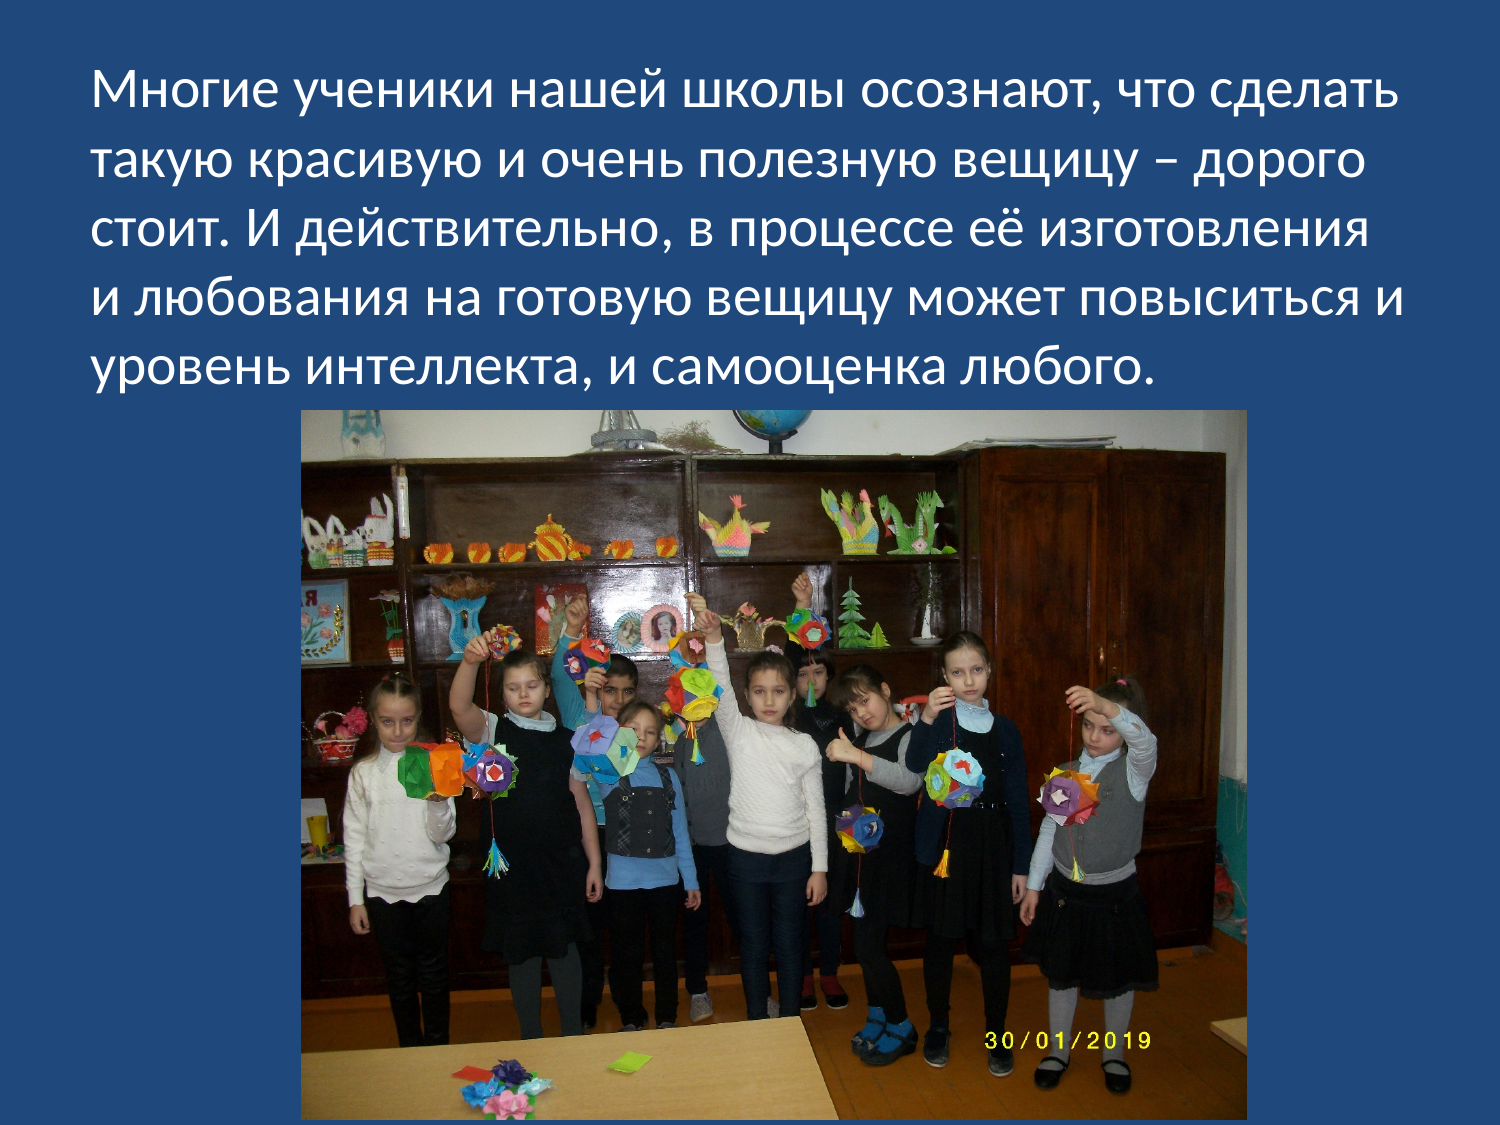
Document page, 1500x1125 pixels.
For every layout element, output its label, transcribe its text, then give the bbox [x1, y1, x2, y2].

list Многие ученики нашей школы осознают, что сделать такую красивую и очень полезную вещицу – дорого стоит. И действительно, в процессе её изготовления и любования на готовую вещицу может повыситься и уровень интеллекта, и самооценка любого. [75, 42, 1425, 411]
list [300, 410, 1247, 1120]
